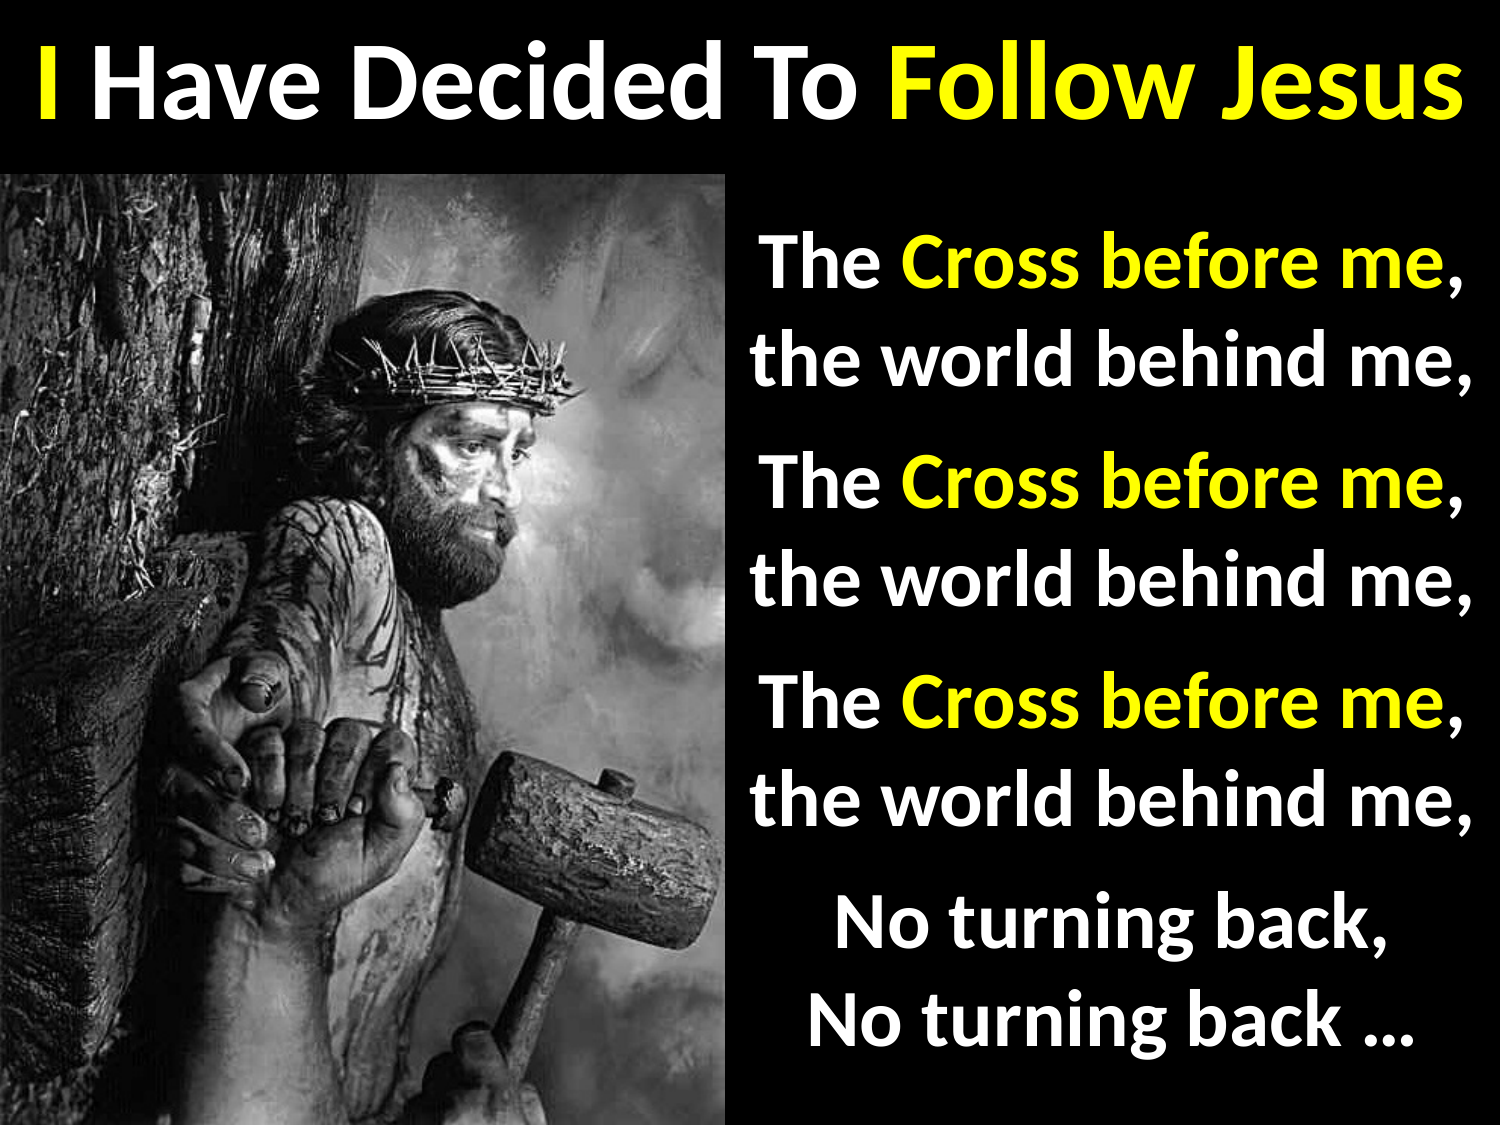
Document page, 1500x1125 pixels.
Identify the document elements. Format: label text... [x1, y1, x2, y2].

picture [0, 174, 726, 1125]
text_box I Have Decided To Follow Jesus [0, 0, 1500, 150]
text_box The Cross before me, the world behind me, The Cross before me, the world behind me, The Cross before me, the world behind me, No turning back, No turning back … [729, 200, 1500, 1070]
